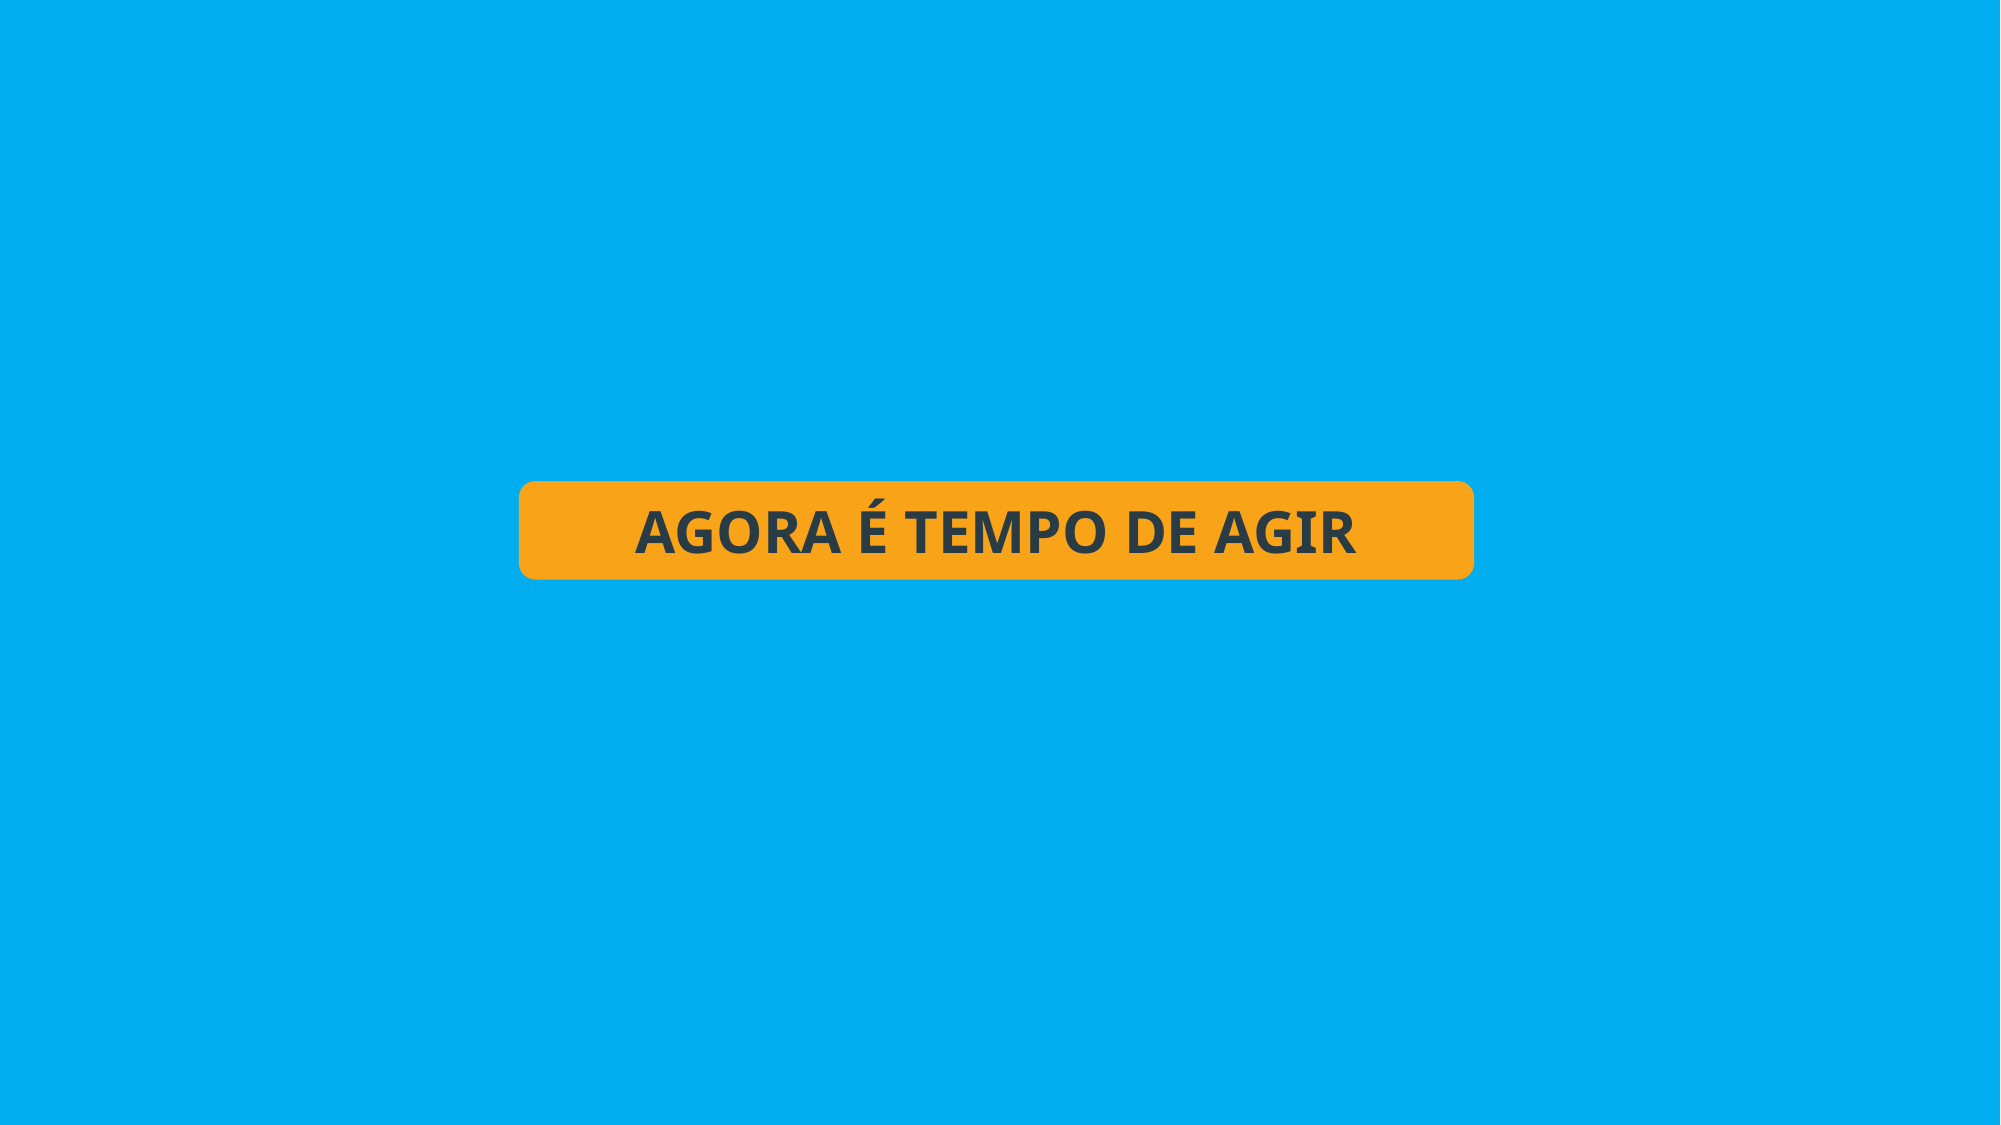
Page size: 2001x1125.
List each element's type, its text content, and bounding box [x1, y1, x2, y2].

text_box [518, 479, 1476, 566]
list AGORA É TEMPO DE AGIR [518, 495, 1475, 580]
